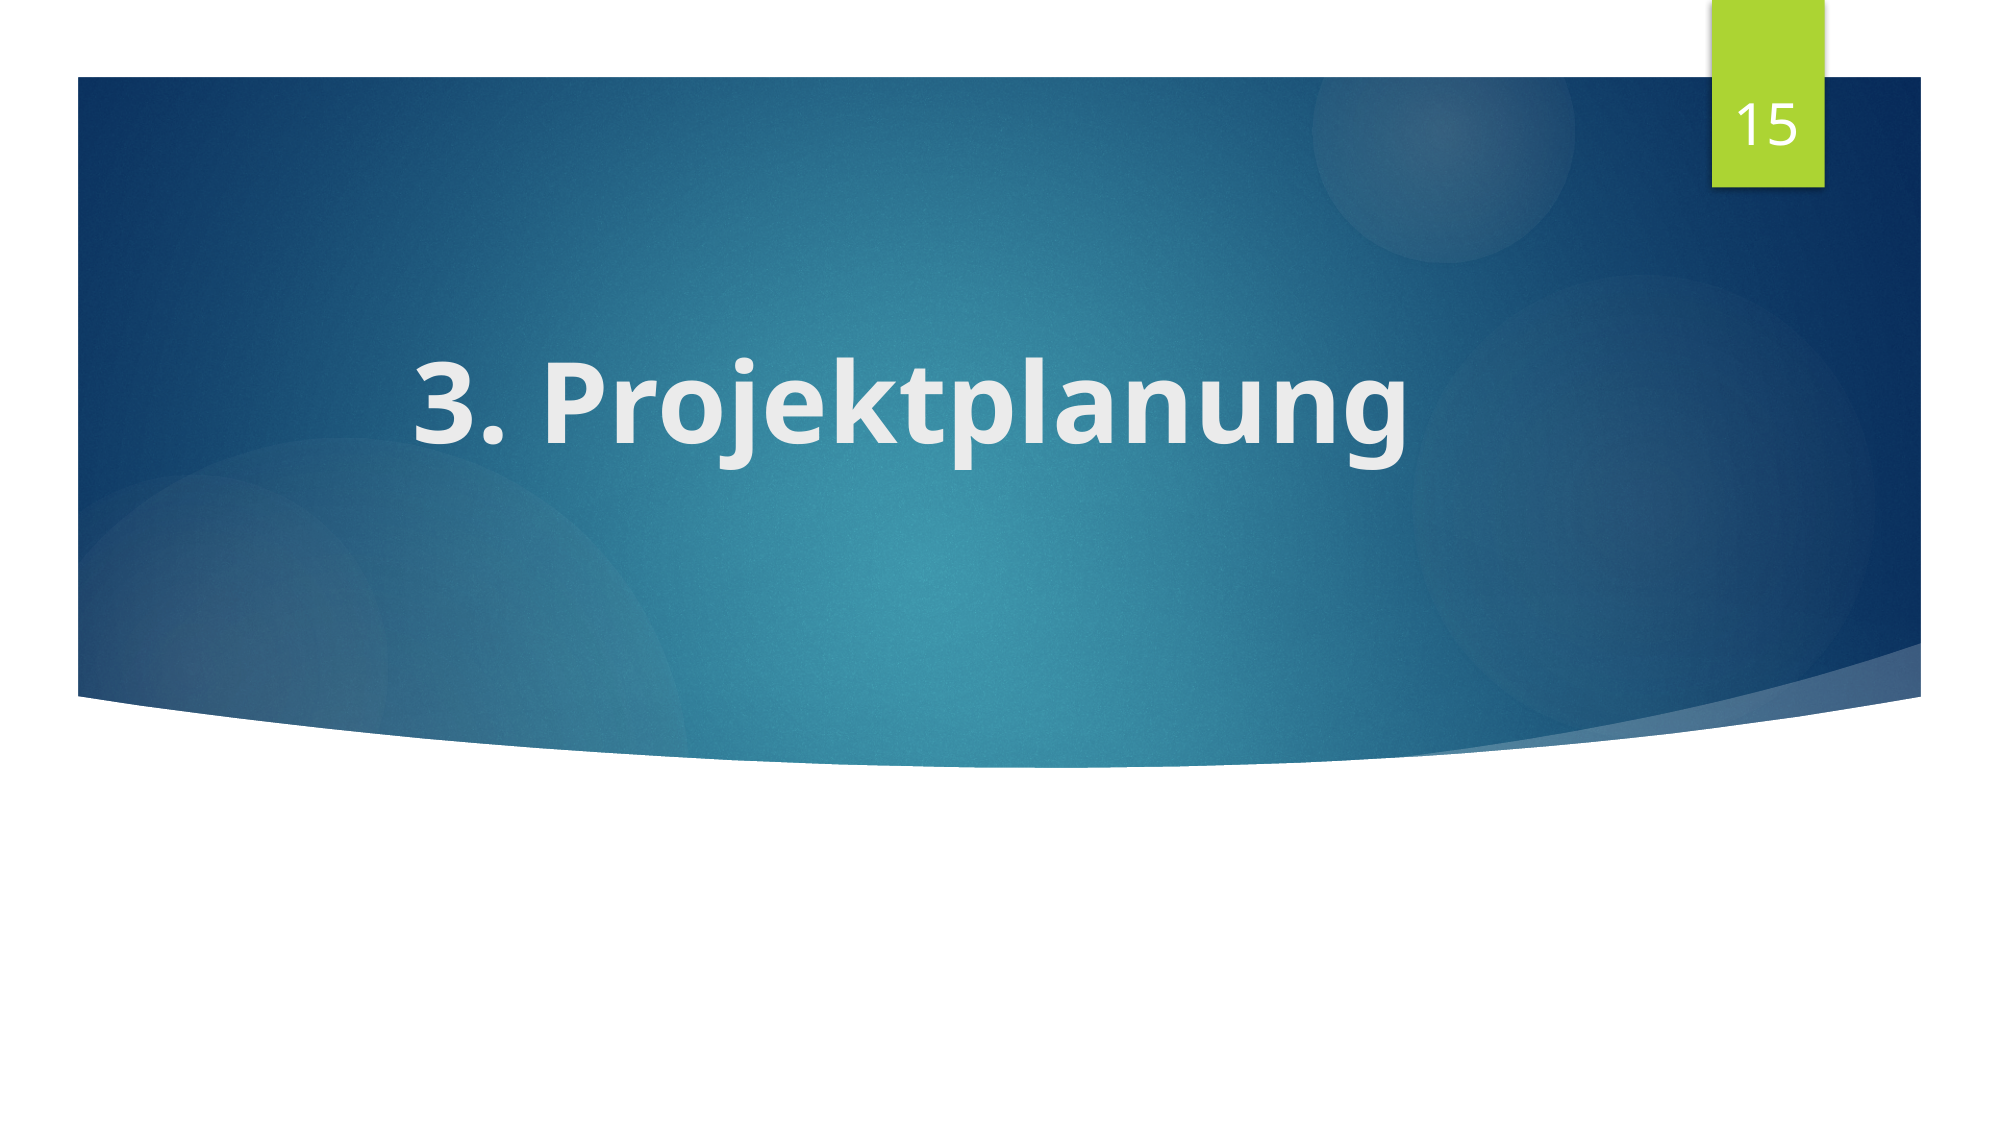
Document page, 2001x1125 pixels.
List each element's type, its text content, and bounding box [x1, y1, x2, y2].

slide_number 15 [1698, 48, 1836, 175]
title 3. Projektplanung [189, 174, 1638, 474]
